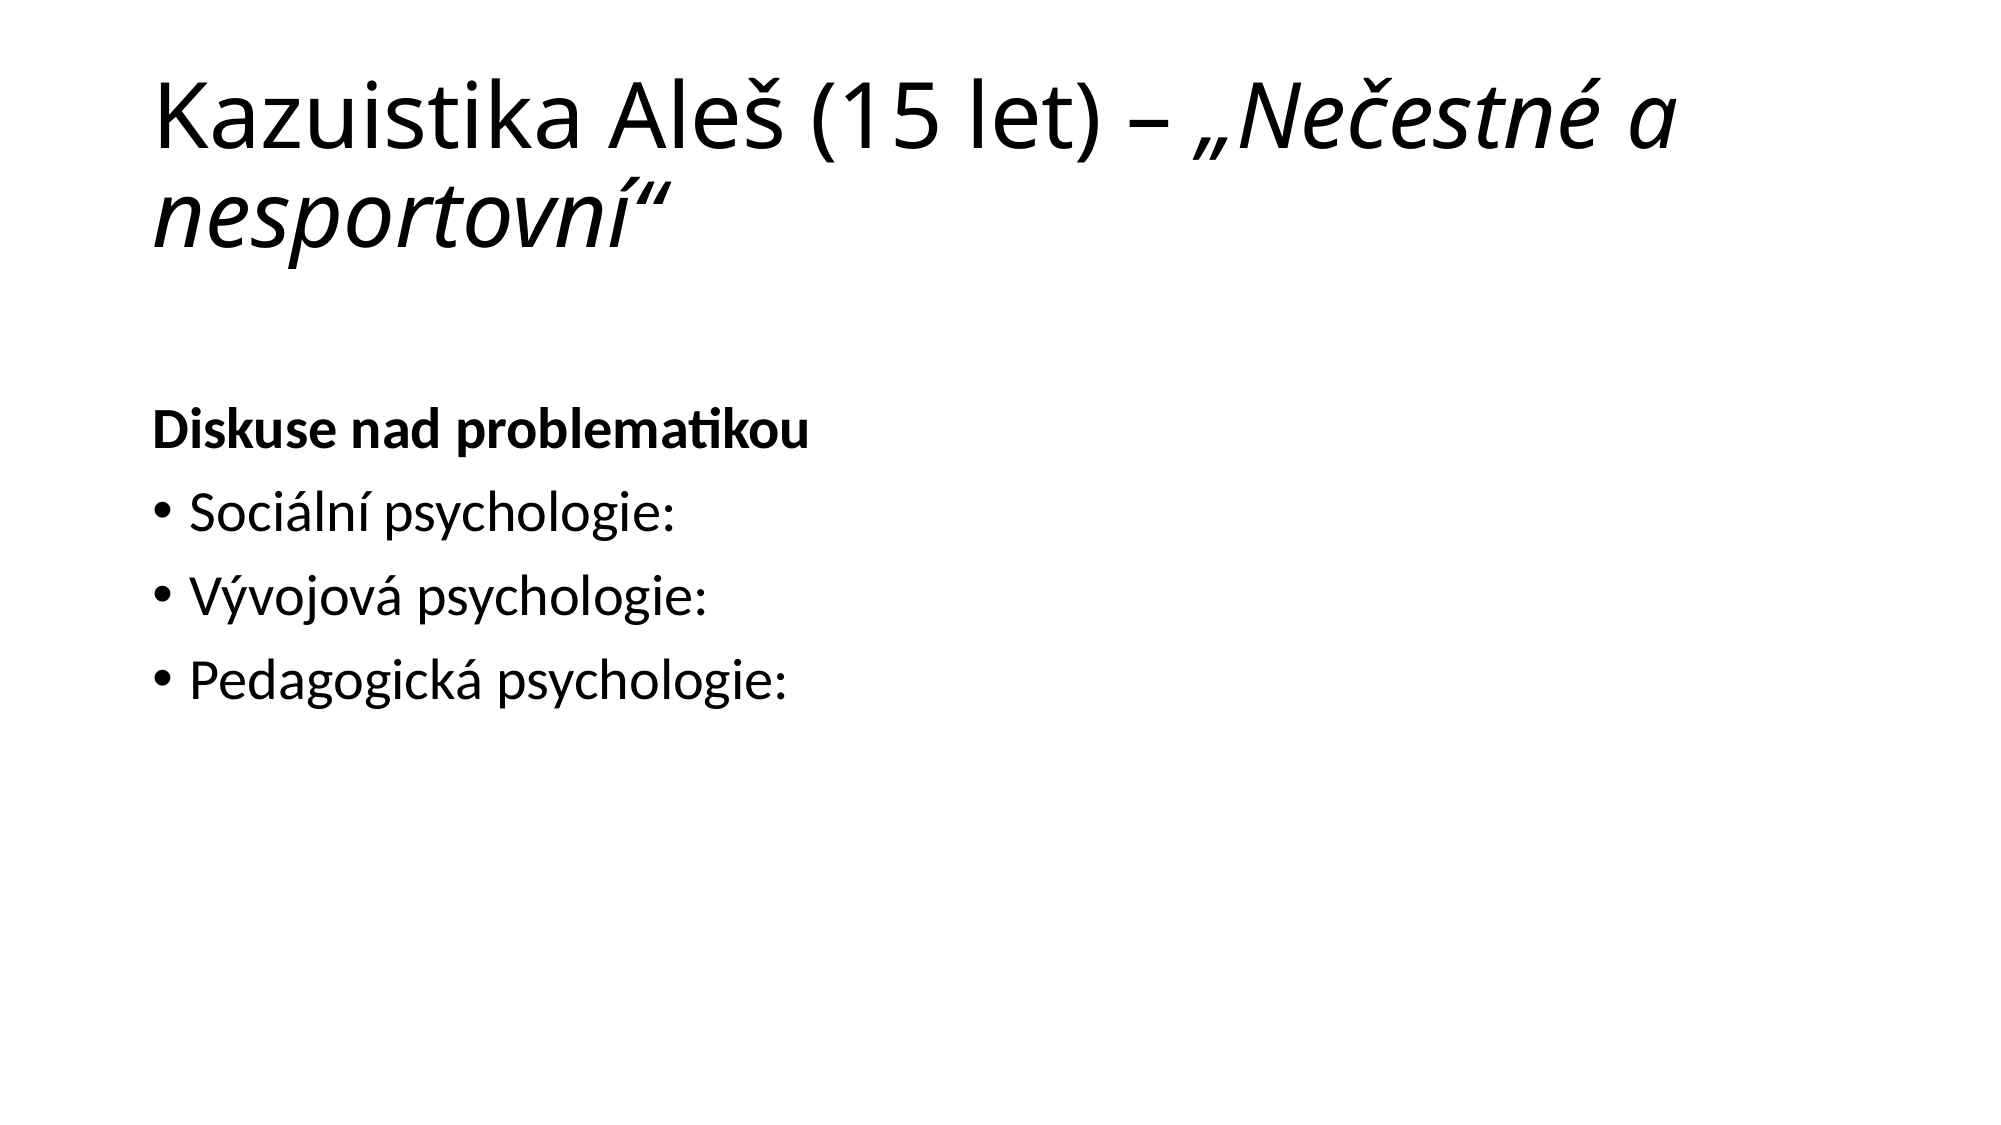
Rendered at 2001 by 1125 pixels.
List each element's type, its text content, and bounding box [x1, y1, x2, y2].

title Kazuistika Aleš (15 let) – „Nečestné a nesportovní“ [137, 59, 1863, 278]
list Diskuse nad problematikou Sociální psychologie: Vývojová psychologie: Pedagogická psychologie: [137, 299, 1863, 1014]
